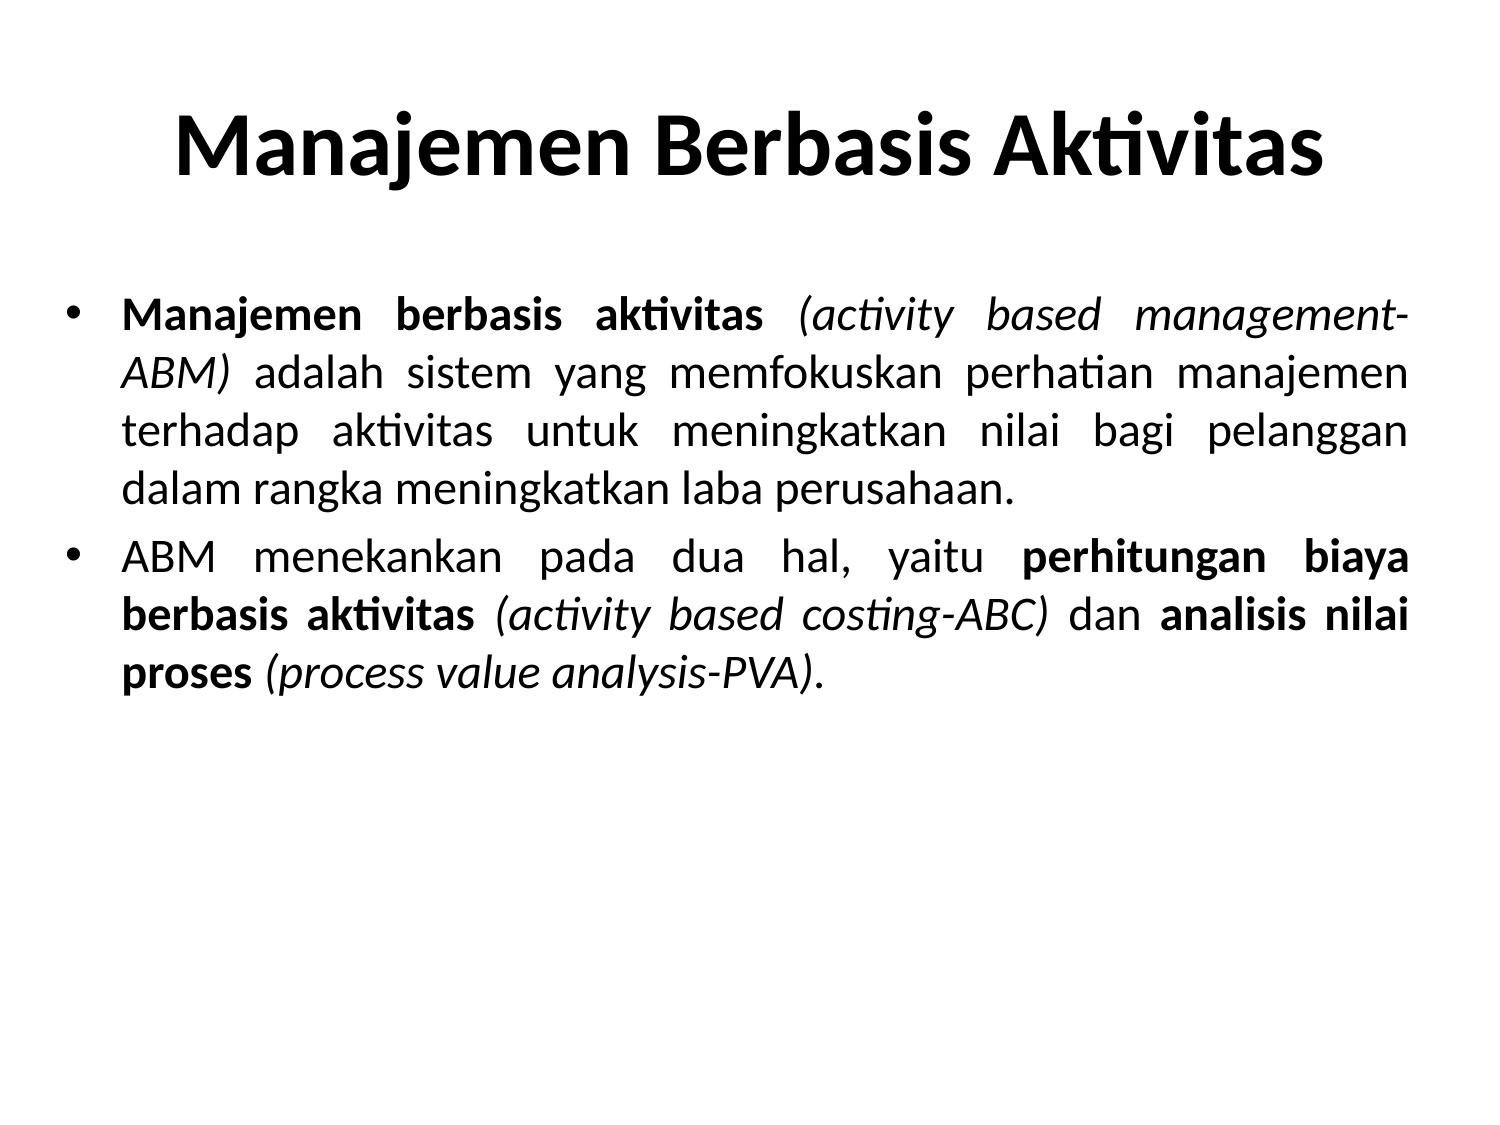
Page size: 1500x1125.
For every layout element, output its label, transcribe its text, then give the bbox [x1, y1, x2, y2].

list Manajemen berbasis aktivitas (activity based management-ABM) adalah sistem yang memfokuskan perhatian manajemen terhadap aktivitas untuk meningkatkan nilai bagi pelanggan dalam rangka meningkatkan laba perusahaan. ABM menekankan pada dua hal, yaitu perhitungan biaya berbasis aktivitas (activity based costing-ABC) dan analisis nilai proses (process value analysis-PVA). [50, 275, 1425, 713]
title Manajemen Berbasis Aktivitas [75, 45, 1425, 233]
